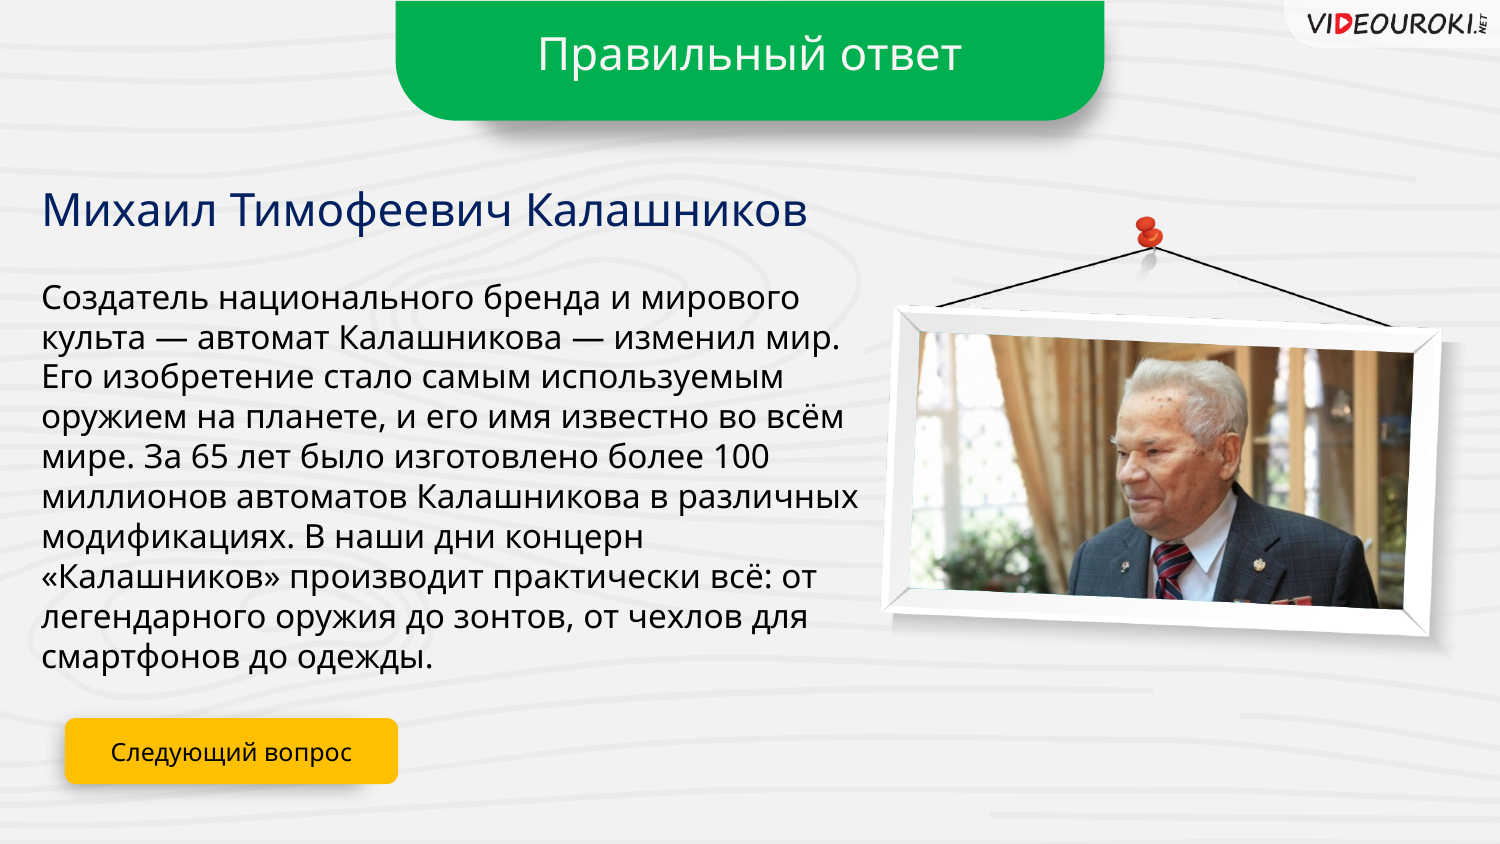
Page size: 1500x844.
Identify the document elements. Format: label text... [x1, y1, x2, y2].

text_box Правильный ответ [522, 17, 978, 88]
picture [0, 0, 1500, 844]
text_box Михаил Тимофеевич Калашников Создатель национального бренда и мирового культа — автомат Калашникова — изменил мир. Его изобретение стало самым используемым оружием на планете, и его имя известно во всём мире. За 65 лет было изготовлено более 100 миллионов автоматов Калашникова в различных модификациях. В наши дни концерн «Калашников» производит практически всё: от легендарного оружия до зонтов, от чехлов для смартфонов до одежды. [41, 180, 880, 676]
text_box [394, 0, 1106, 122]
text_box Следующий вопрос [63, 717, 400, 786]
